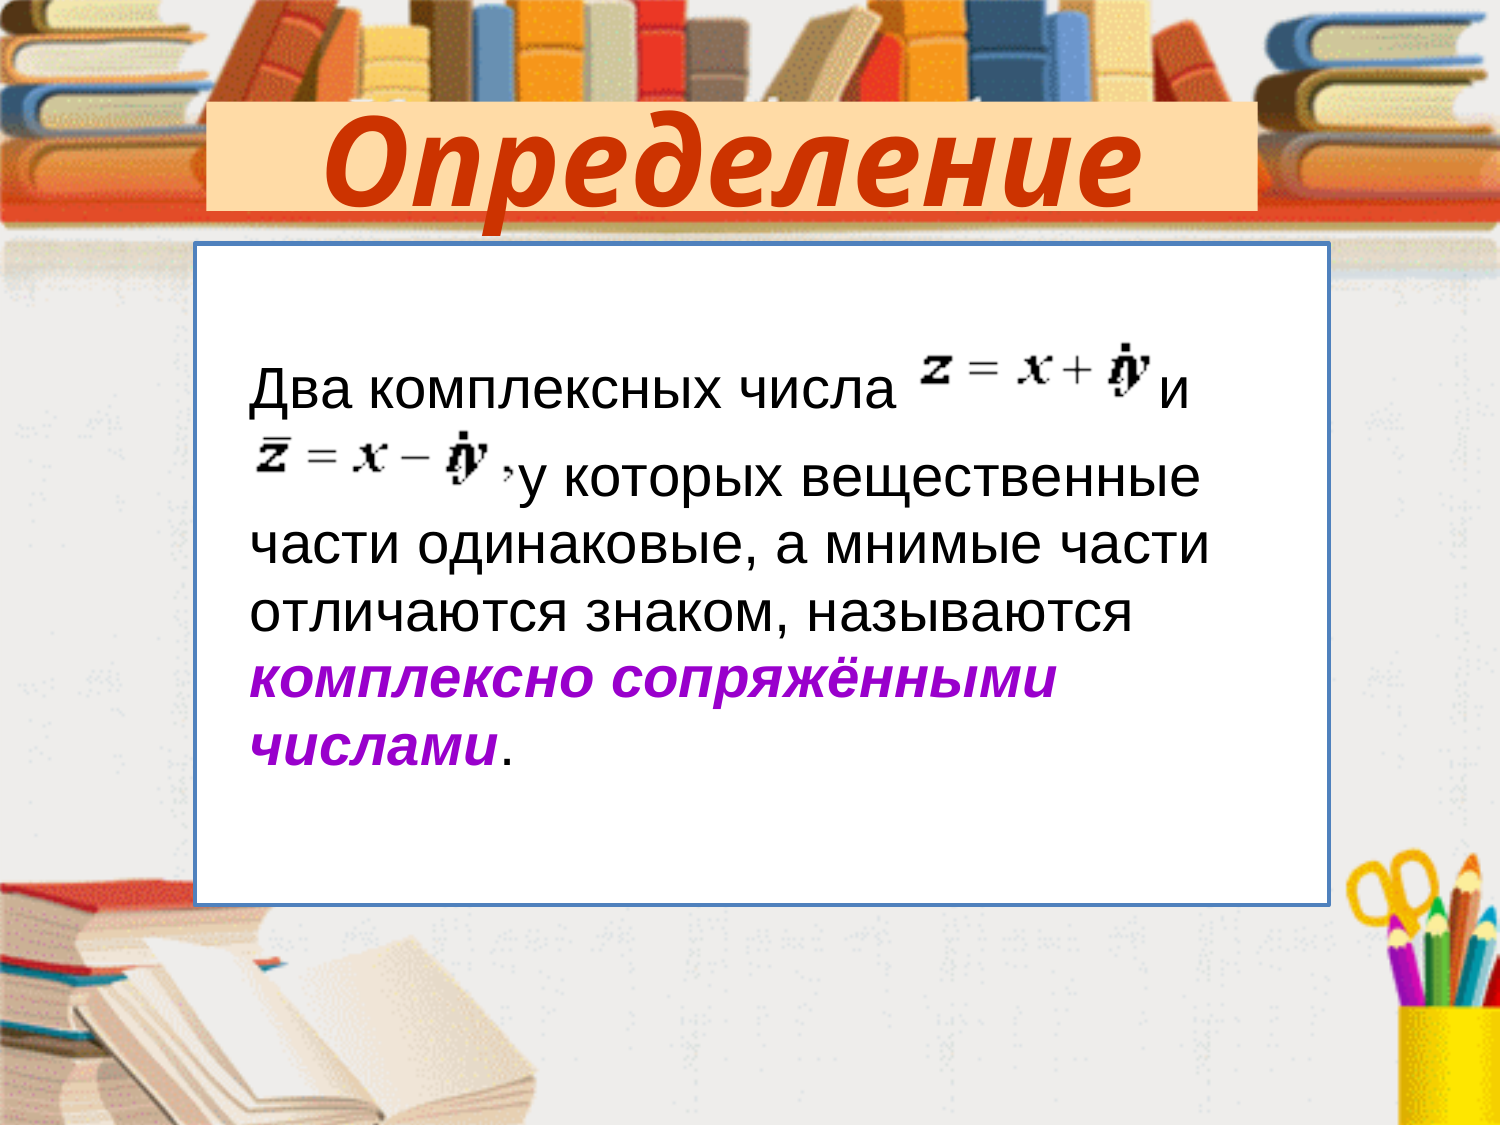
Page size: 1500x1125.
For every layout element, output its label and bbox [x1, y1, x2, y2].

text_box [249, 332, 1322, 889]
picture [0, 0, 1500, 1125]
